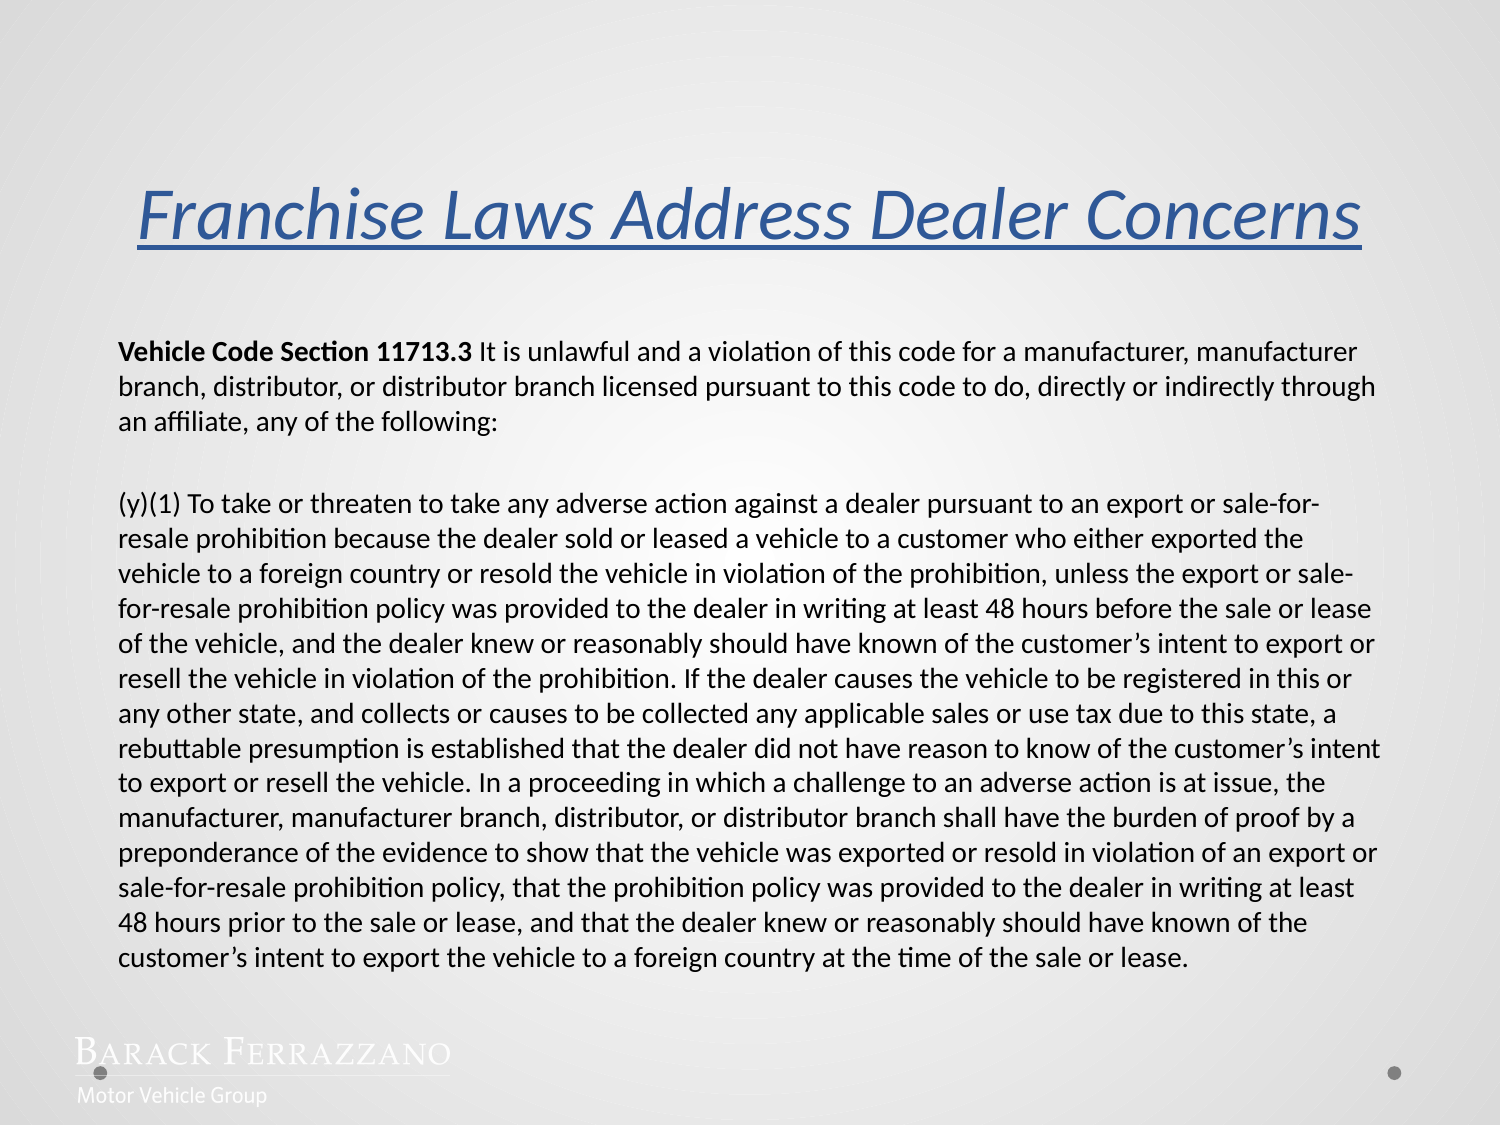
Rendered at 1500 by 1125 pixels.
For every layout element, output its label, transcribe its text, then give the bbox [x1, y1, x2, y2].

title Franchise Laws Address Dealer Concerns [75, 0, 1425, 263]
list Vehicle Code Section 11713.3 It is unlawful and a violation of this code for a manufacturer, manufacturer branch, distributor, or distributor branch licensed pursuant to this code to do, directly or indirectly through an affiliate, any of the following: (y)(1) To take or threaten to take any adverse action against a dealer pursuant to an export or sale-for-resale prohibition because the dealer sold or leased a vehicle to a customer who either exported the vehicle to a foreign country or resold the vehicle in violation of the prohibition, unless the export or sale-for-resale prohibition policy was provided to the dealer in writing at least 48 hours before the sale or lease of the vehicle, and the dealer knew or reasonably should have known of the customer’s intent to export or resell the vehicle in violation of the prohibition. If the dealer causes the vehicle to be registered in this or any other state, and collects or causes to be collected any applicable sales or use tax due to this state, a rebuttable presumption is established that the dealer did not have reason to know of the customer’s intent to export or resell the vehicle. In a proceeding in which a challenge to an adverse action is at issue, the manufacturer, manufacturer branch, distributor, or distributor branch shall have the burden of proof by a preponderance of the evidence to show that the vehicle was exported or resold in violation of an export or sale-for-resale prohibition policy, that the prohibition policy was provided to the dealer in writing at least 48 hours prior to the sale or lease, and that the dealer knew or reasonably should have known of the customer’s intent to export the vehicle to a foreign country at the time of the sale or lease. [103, 325, 1397, 938]
picture [75, 1037, 450, 1107]
